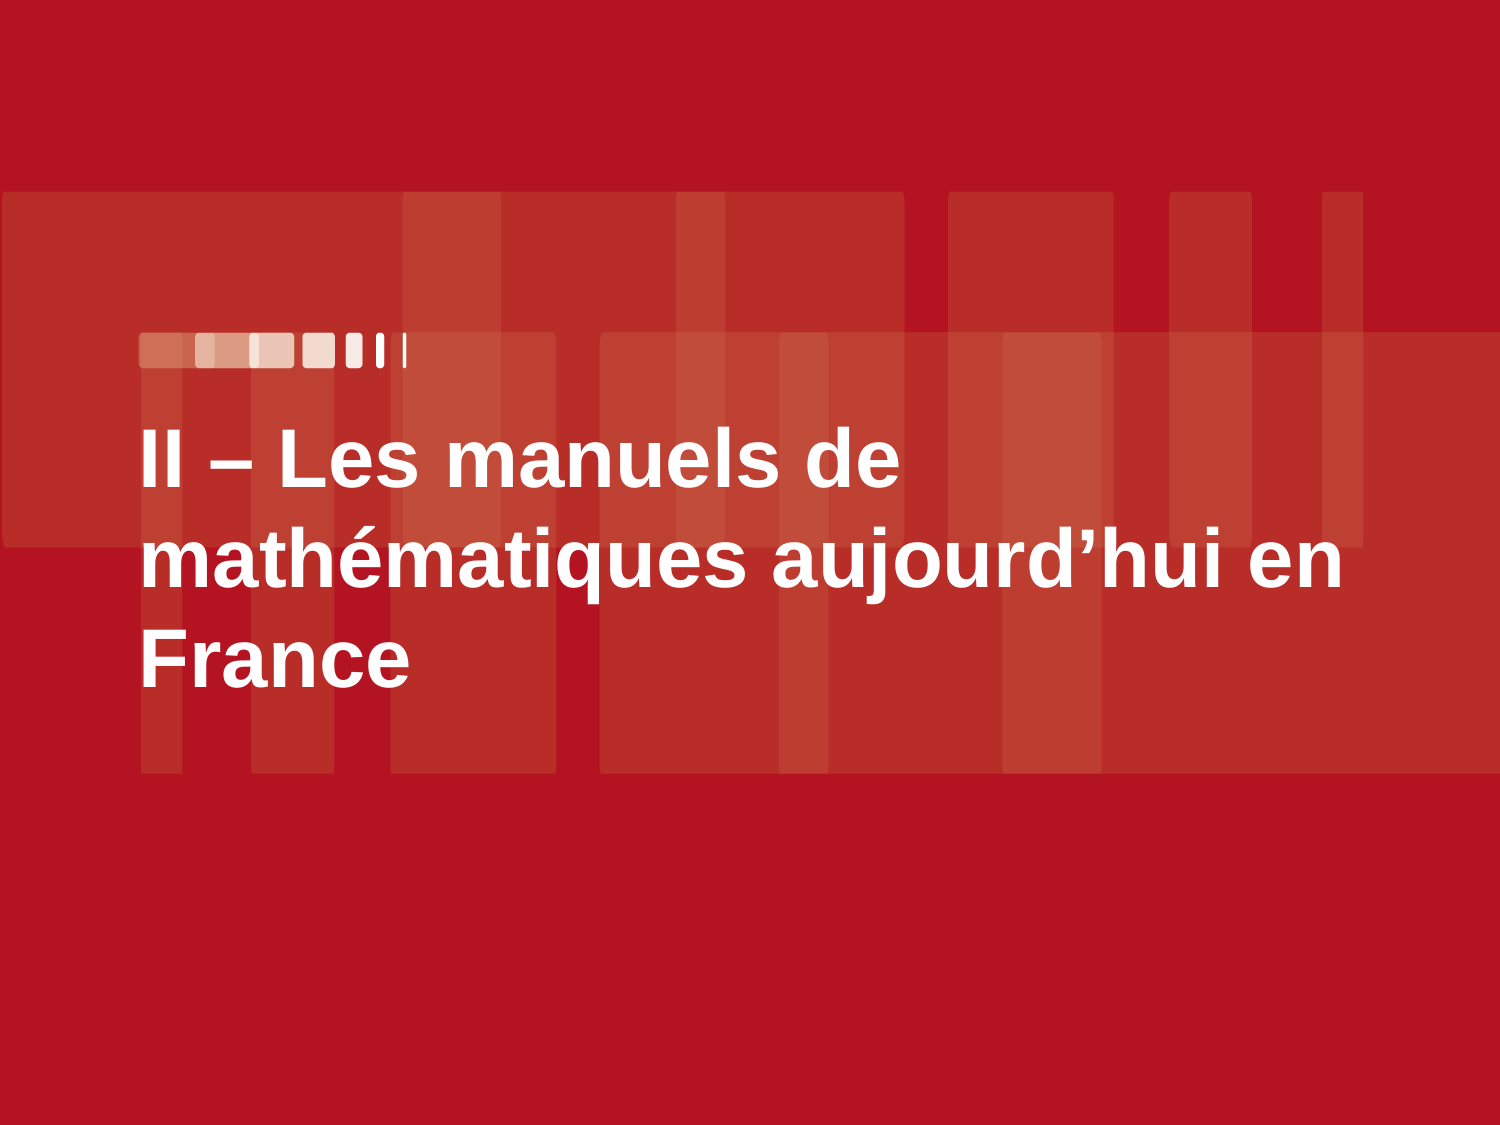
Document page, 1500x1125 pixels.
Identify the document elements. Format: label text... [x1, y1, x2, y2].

picture [0, 0, 1500, 1125]
title II – Les manuels de mathématiques aujourd’hui en France [123, 397, 1399, 495]
